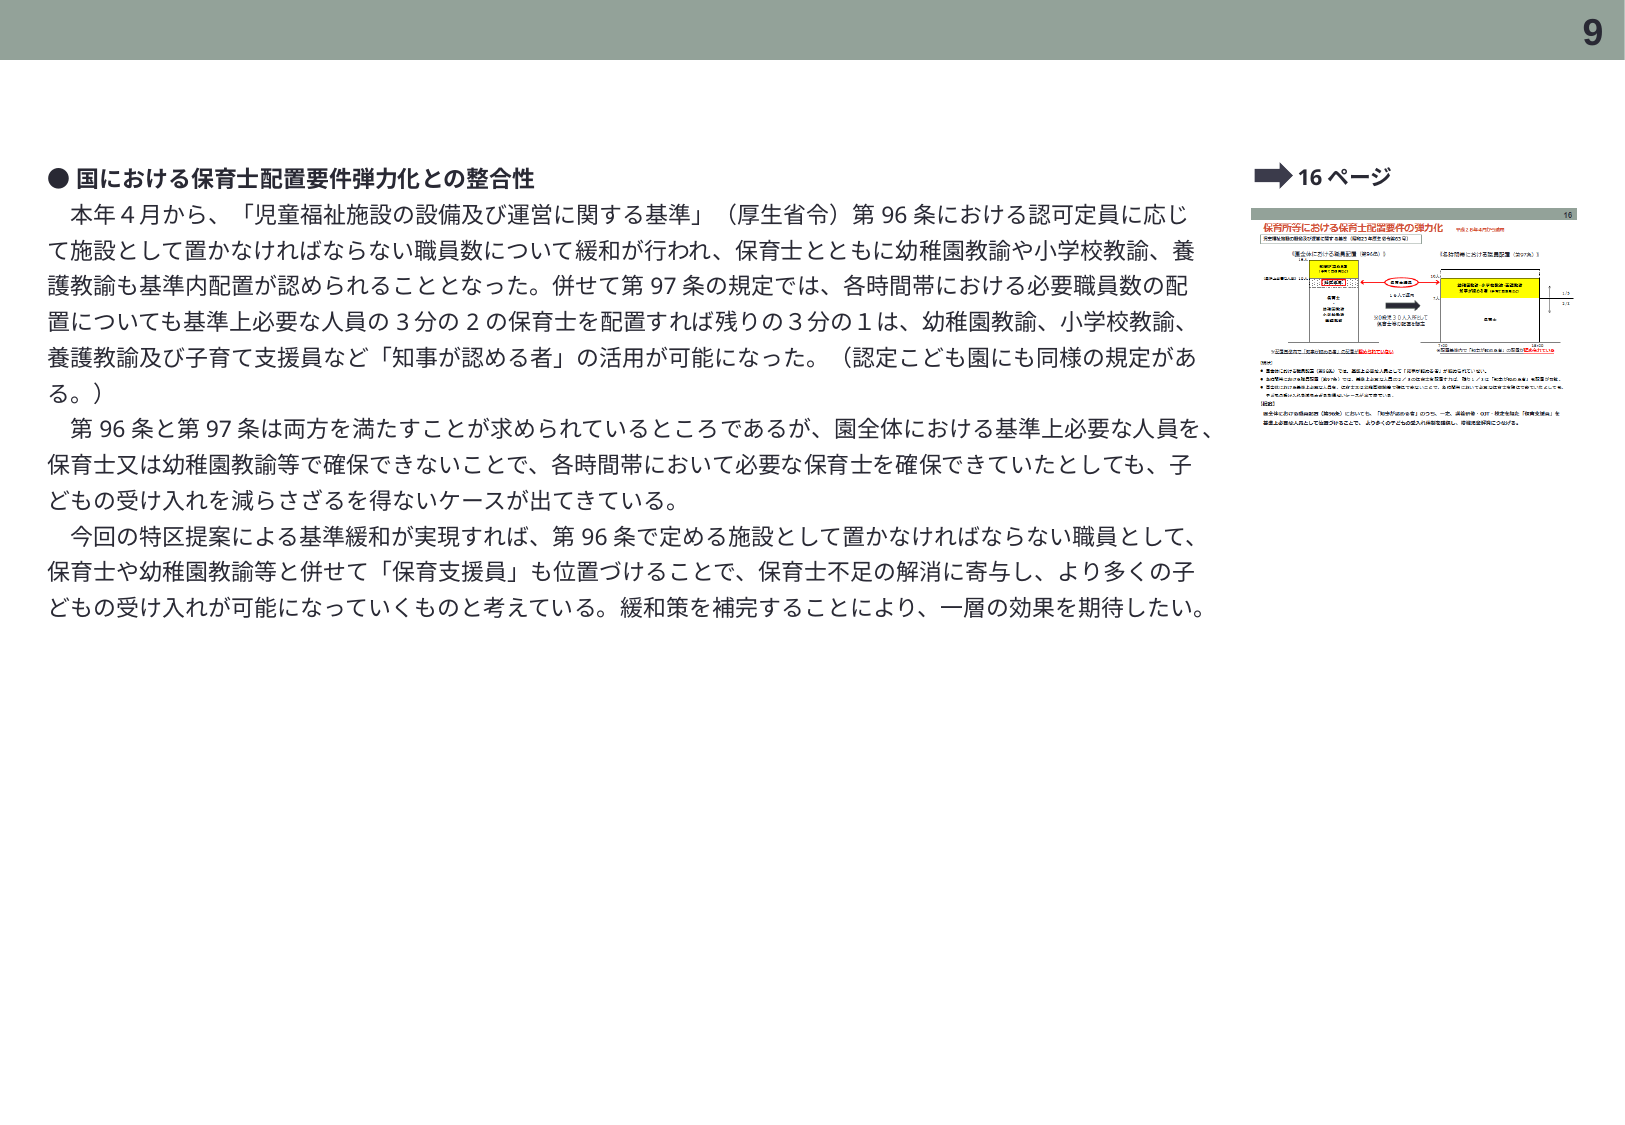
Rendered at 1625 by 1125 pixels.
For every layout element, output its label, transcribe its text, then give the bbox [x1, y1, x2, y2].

text_box [1252, 160, 1295, 191]
picture [1251, 207, 1577, 434]
text_box 16ページ [1297, 163, 1424, 191]
list ●国における保育士配置要件弾力化との整合性 本年４月から、「児童福祉施設の設備及び運営に関する基準」（厚生省令）第96条における認可定員に応じて施設として置かなければならない職員数について緩和が行われ、保育士とともに幼稚園教諭や小学校教諭、養護教諭も基準内配置が認められることとなった。併せて第97条の規定では、各時間帯における必要職員数の配置についても基準上必要な人員の3分の2の保育士を配置すれば残りの３分の１は、幼稚園教諭、小学校教諭、養護教諭及び子育て支援員など「知事が認める者」の活用が可能になった。（認定こども園にも同様の規定がある。） 第96条と第97条は両方を満たすことが求められているところであるが、園全体における基準上必要な人員を、保育士又は幼稚園教諭等で確保できないことで、各時間帯において必要な保育士を確保できていたとしても、子どもの受け入れを減らさざるを得ないケースが出てきている。 今回の特区提案による基準緩和が実現すれば、第96条で定める施設として置かなければならない職員として、保育士や幼稚園教諭等と併せて「保育支援員」も位置づけることで、保育士不足の解消に寄与し、より多くの子どもの受け入れが可能になっていくものと考えている。緩和策を補完することにより、一層の効果を期待したい。 [32, 149, 1224, 1083]
slide_number 8 [1541, 3, 1619, 57]
